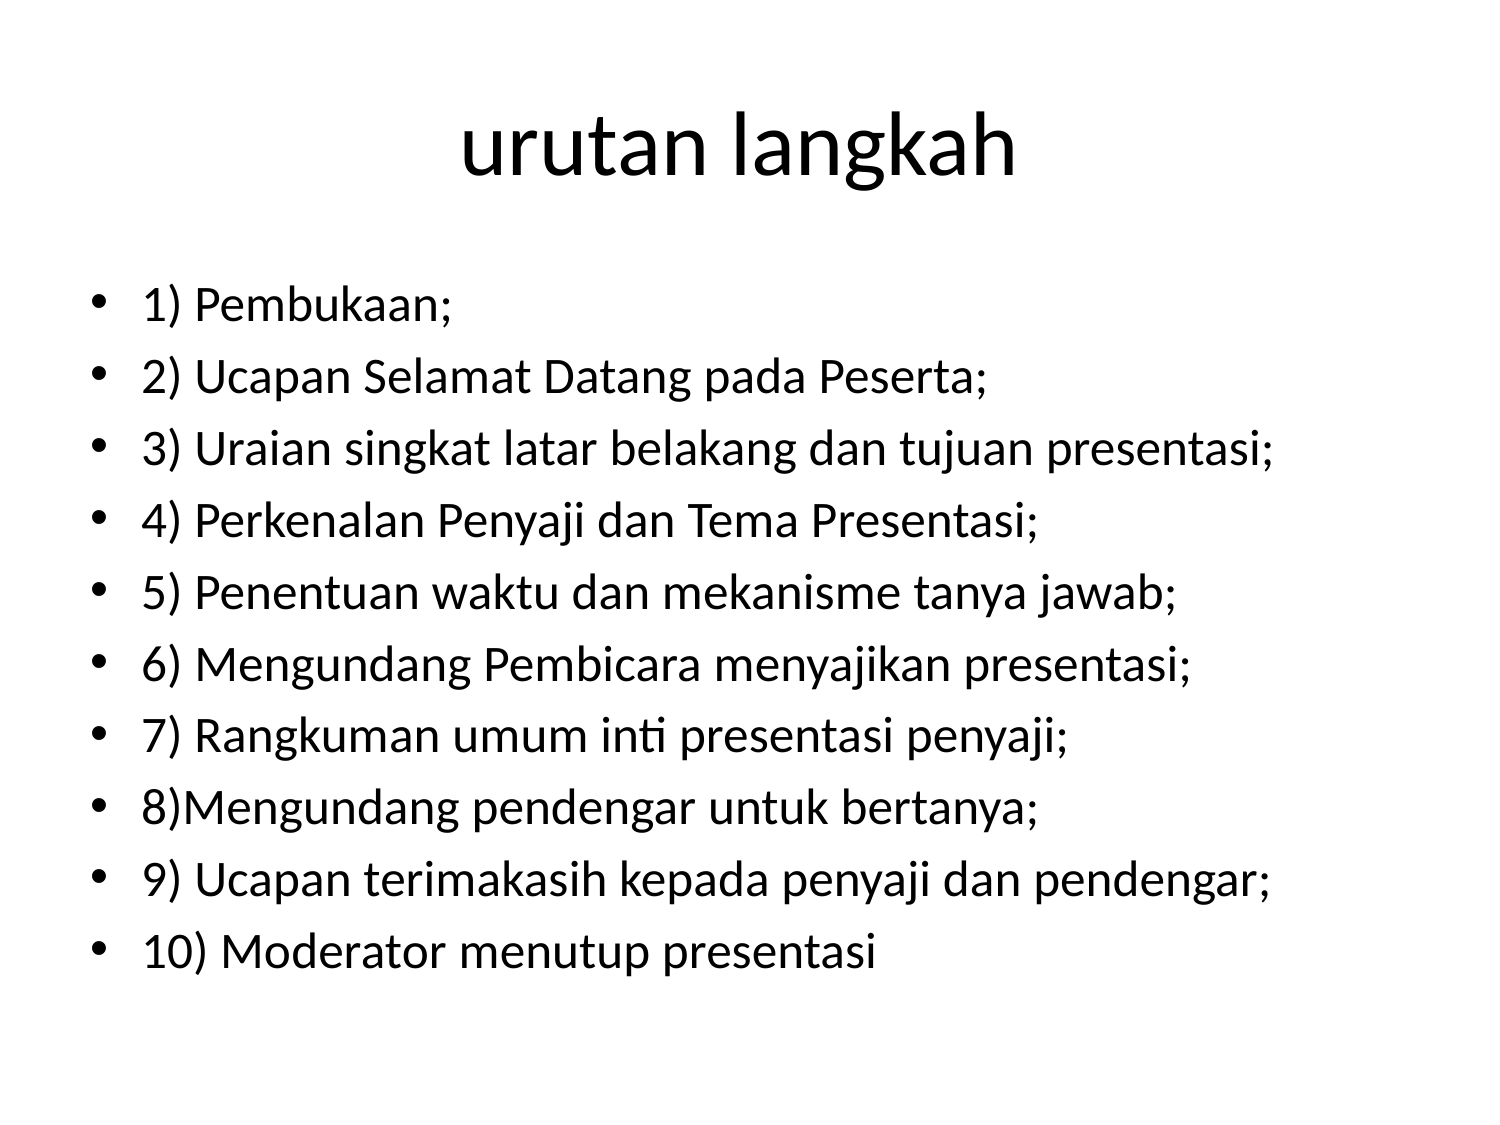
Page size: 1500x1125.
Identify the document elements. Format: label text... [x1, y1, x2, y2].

title urutan langkah [75, 45, 1425, 233]
list 1) Pembukaan; 2) Ucapan Selamat Datang pada Peserta; 3) Uraian singkat latar belakang dan tujuan presentasi; 4) Perkenalan Penyaji dan Tema Presentasi; 5) Penentuan waktu dan mekanisme tanya jawab; 6) Mengundang Pembicara menyajikan presentasi; 7) Rangkuman umum inti presentasi penyaji; 8)Mengundang pendengar untuk bertanya; 9) Ucapan terimakasih kepada penyaji dan pendengar; 10) Moderator menutup presentasi [75, 262, 1425, 1005]
